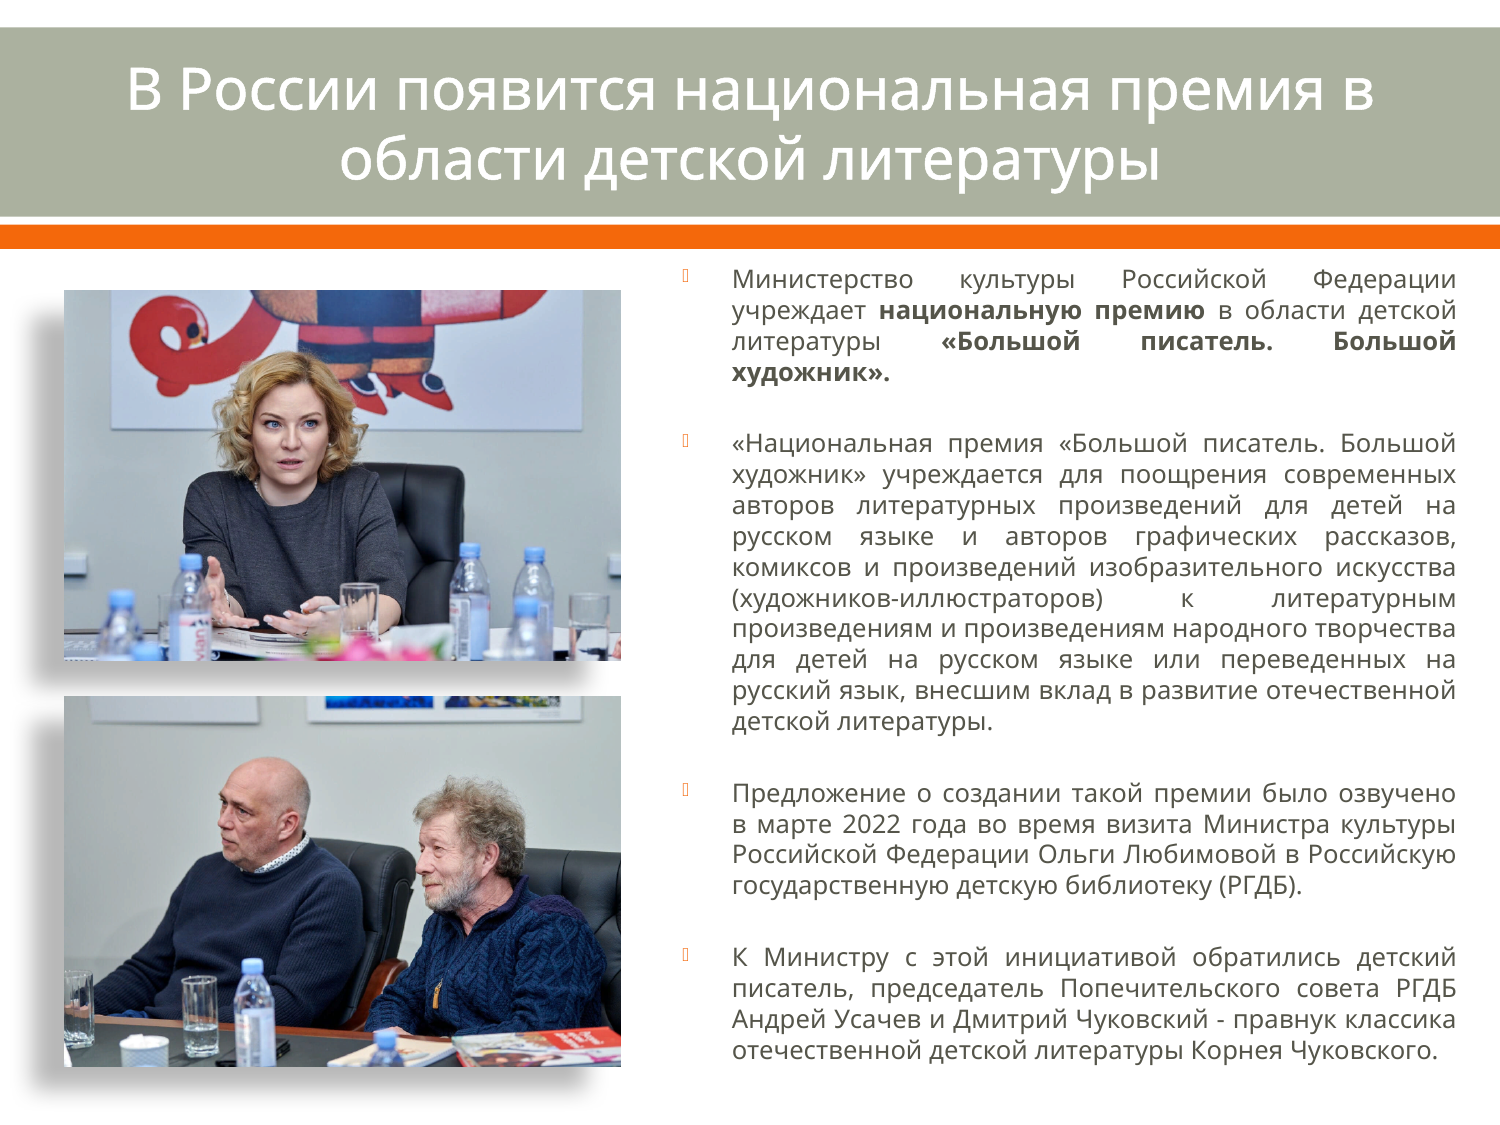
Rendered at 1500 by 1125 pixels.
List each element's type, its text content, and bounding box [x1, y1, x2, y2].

picture [64, 290, 621, 662]
picture [64, 696, 621, 1067]
list Министерство культуры Российской Федерации учреждает национальную премию в области детской литературы «Большой писатель. Большой художник». «Национальная премия «Большой писатель. Большой художник» учреждается для поощрения современных авторов литературных произведений для детей на русском языке и авторов графических рассказов, комиксов и произведений изобразительного искусства (художников-иллюстраторов) к литературным произведениям и произведениям народного творчества для детей на русском языке или переведенных на русский язык, внесшим вклад в развитие отечественной детской литературы. Предложение о создании такой премии было озвучено в марте 2022 года во время визита Министра культуры Российской Федерации Ольги Любимовой в Российскую государственную детскую библиотеку (РГДБ). К Министру с этой инициативой обратились детский писатель, председатель Попечительского совета РГДБ Андрей Усачев и Дмитрий Чуковский - правнук классика отечественной детской литературы Корнея Чуковского. [667, 255, 1473, 1094]
title В России появится национальная премия в области детской литературы [75, 29, 1425, 213]
